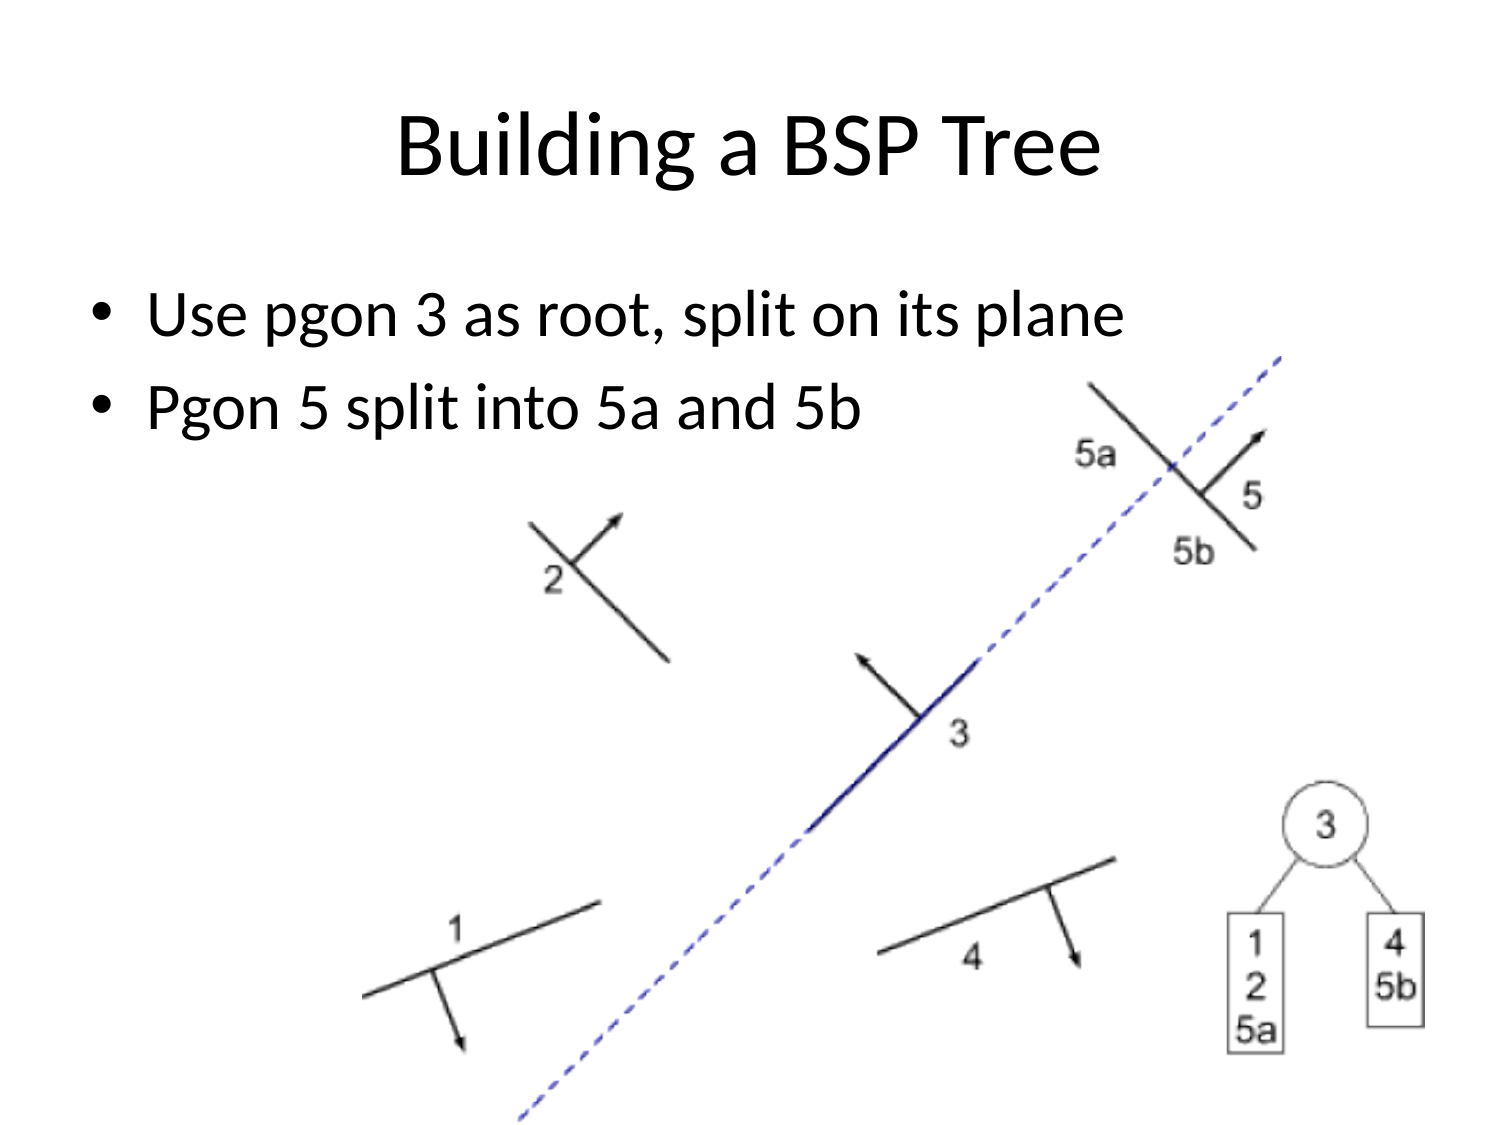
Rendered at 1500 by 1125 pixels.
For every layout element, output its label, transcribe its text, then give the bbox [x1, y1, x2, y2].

picture [362, 356, 1426, 1125]
title Building a BSP Tree [75, 45, 1425, 233]
list Use pgon 3 as root, split on its plane Pgon 5 split into 5a and 5b [75, 262, 1425, 1005]
